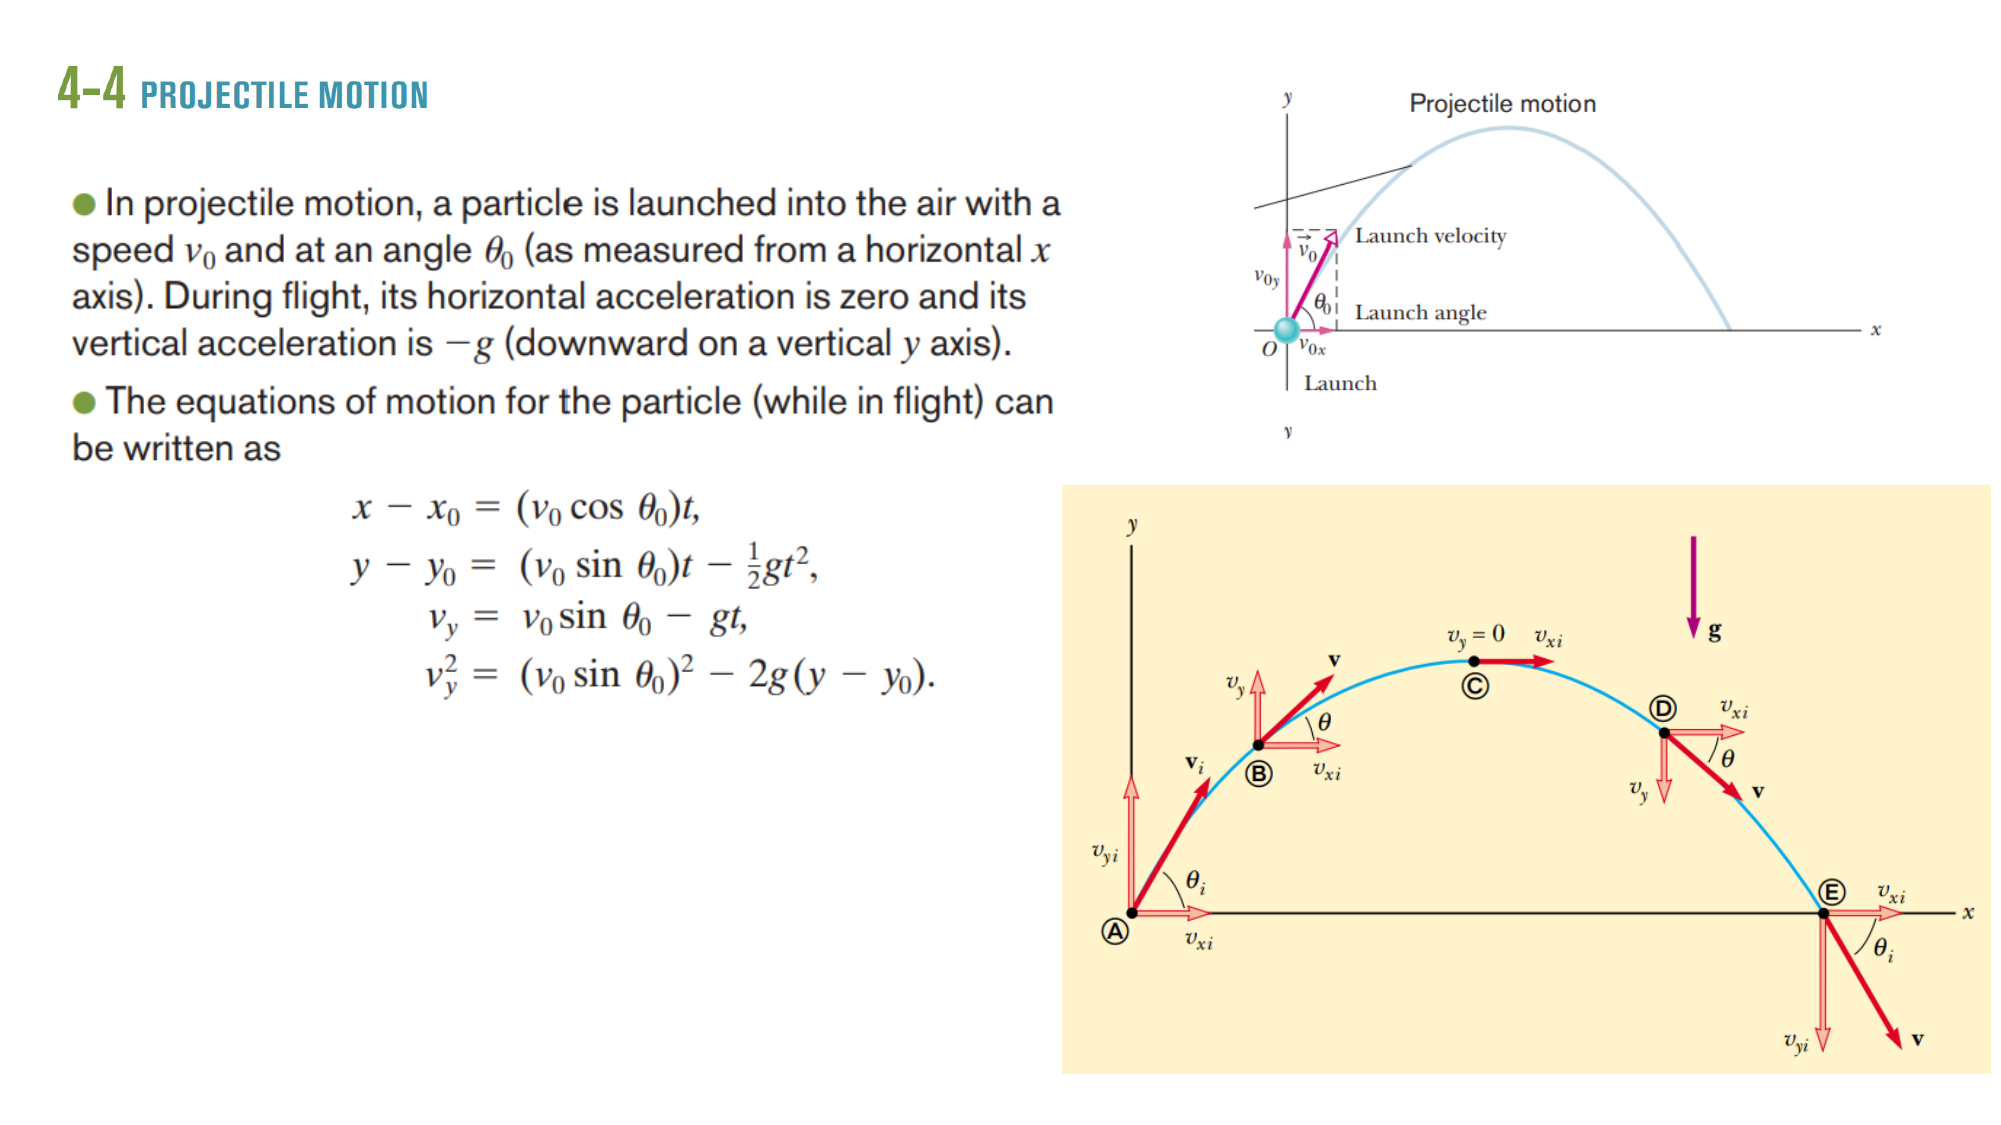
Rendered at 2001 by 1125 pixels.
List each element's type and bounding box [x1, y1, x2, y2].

picture [52, 47, 455, 134]
picture [61, 176, 1991, 1074]
picture [1254, 51, 1910, 439]
